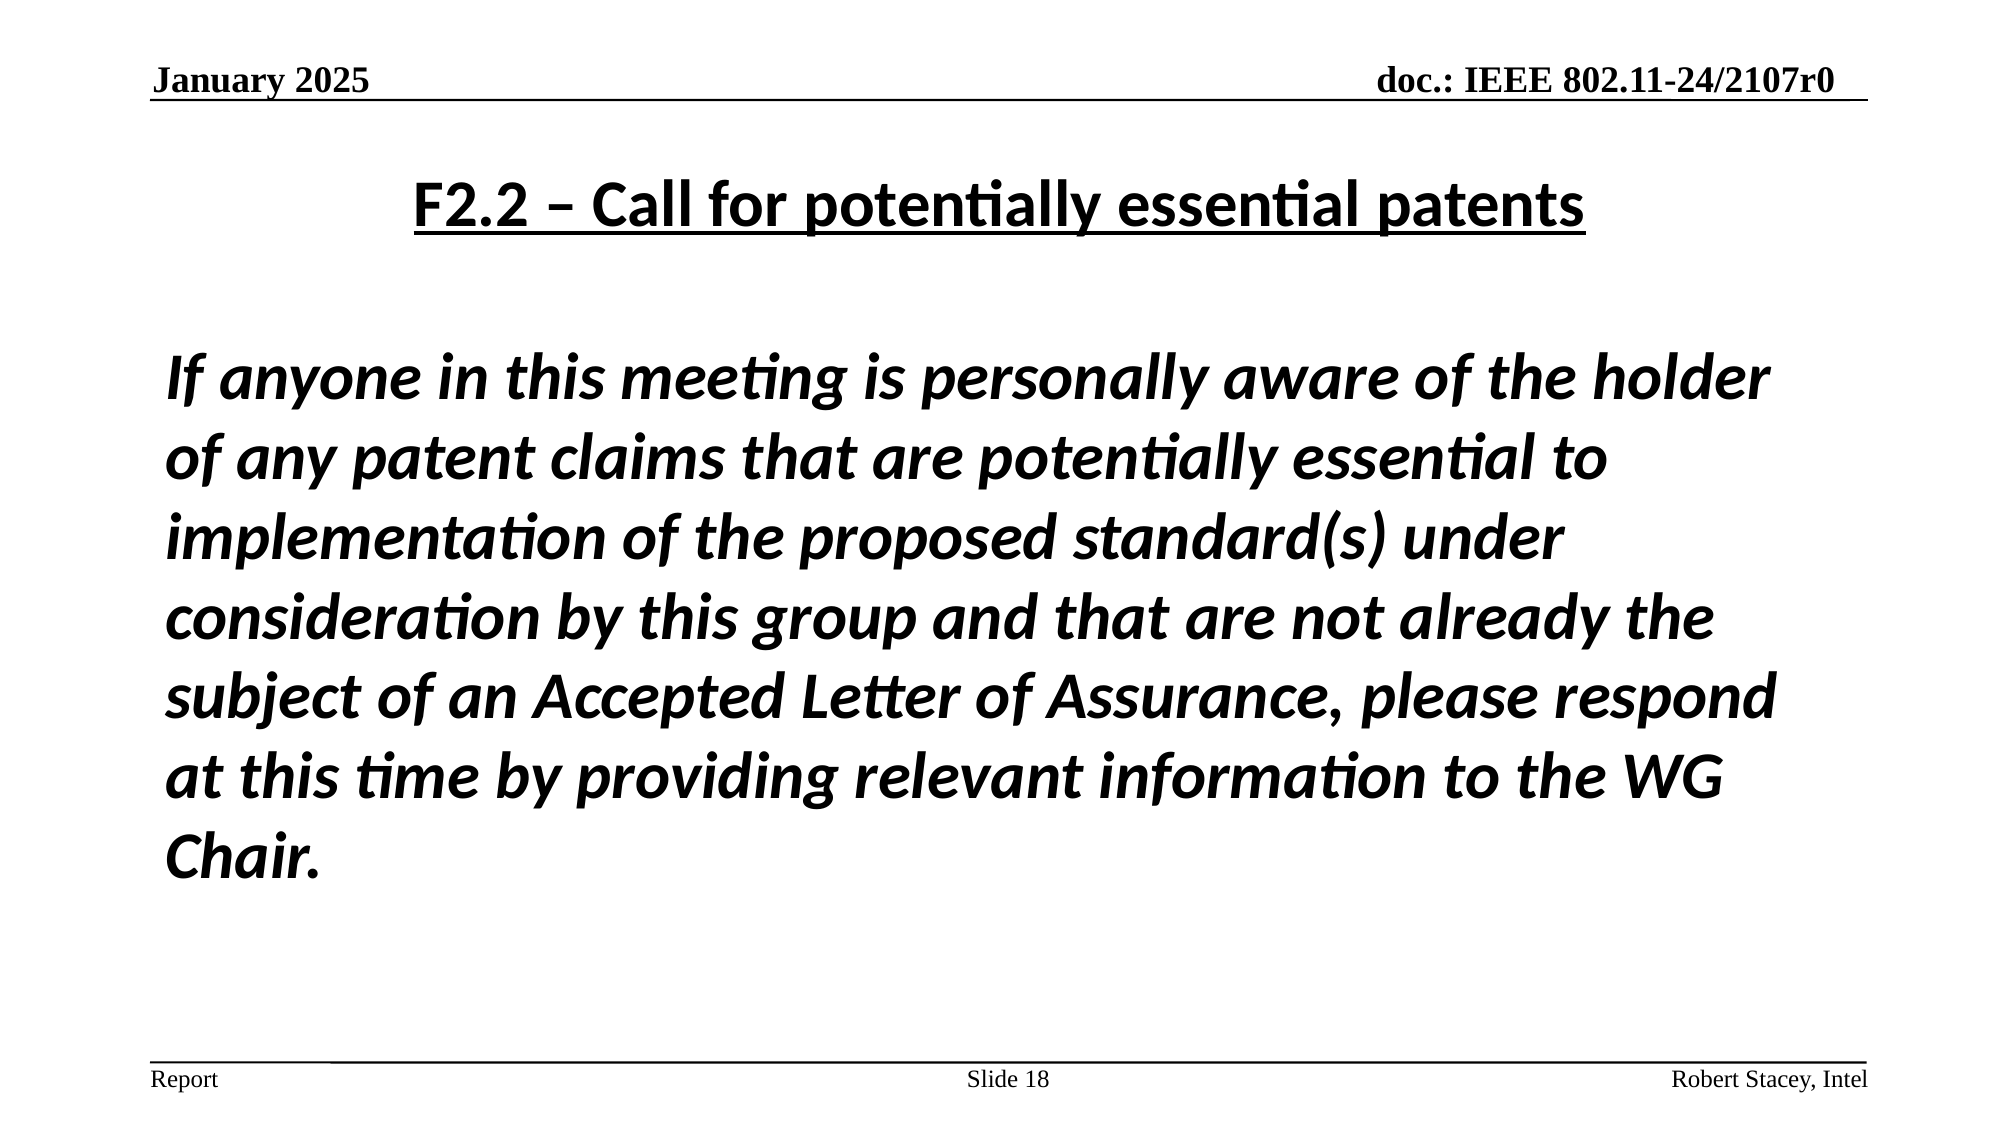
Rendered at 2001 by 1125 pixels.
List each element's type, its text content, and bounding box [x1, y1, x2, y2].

footer Robert Stacey, Intel [1513, 1061, 1869, 1093]
slide_number Slide 18 [964, 1061, 1053, 1093]
list If anyone in this meeting is personally aware of the holder of any patent claims that are potentially essential to implementation of the proposed standard(s) under consideration by this group and that are not already the subject of an Accepted Letter of Assurance, please respond at this time by providing relevant information to the WG Chair. [150, 324, 1850, 1000]
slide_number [152, 54, 373, 101]
title F2.2 – Call for potentially essential patents [150, 112, 1850, 288]
